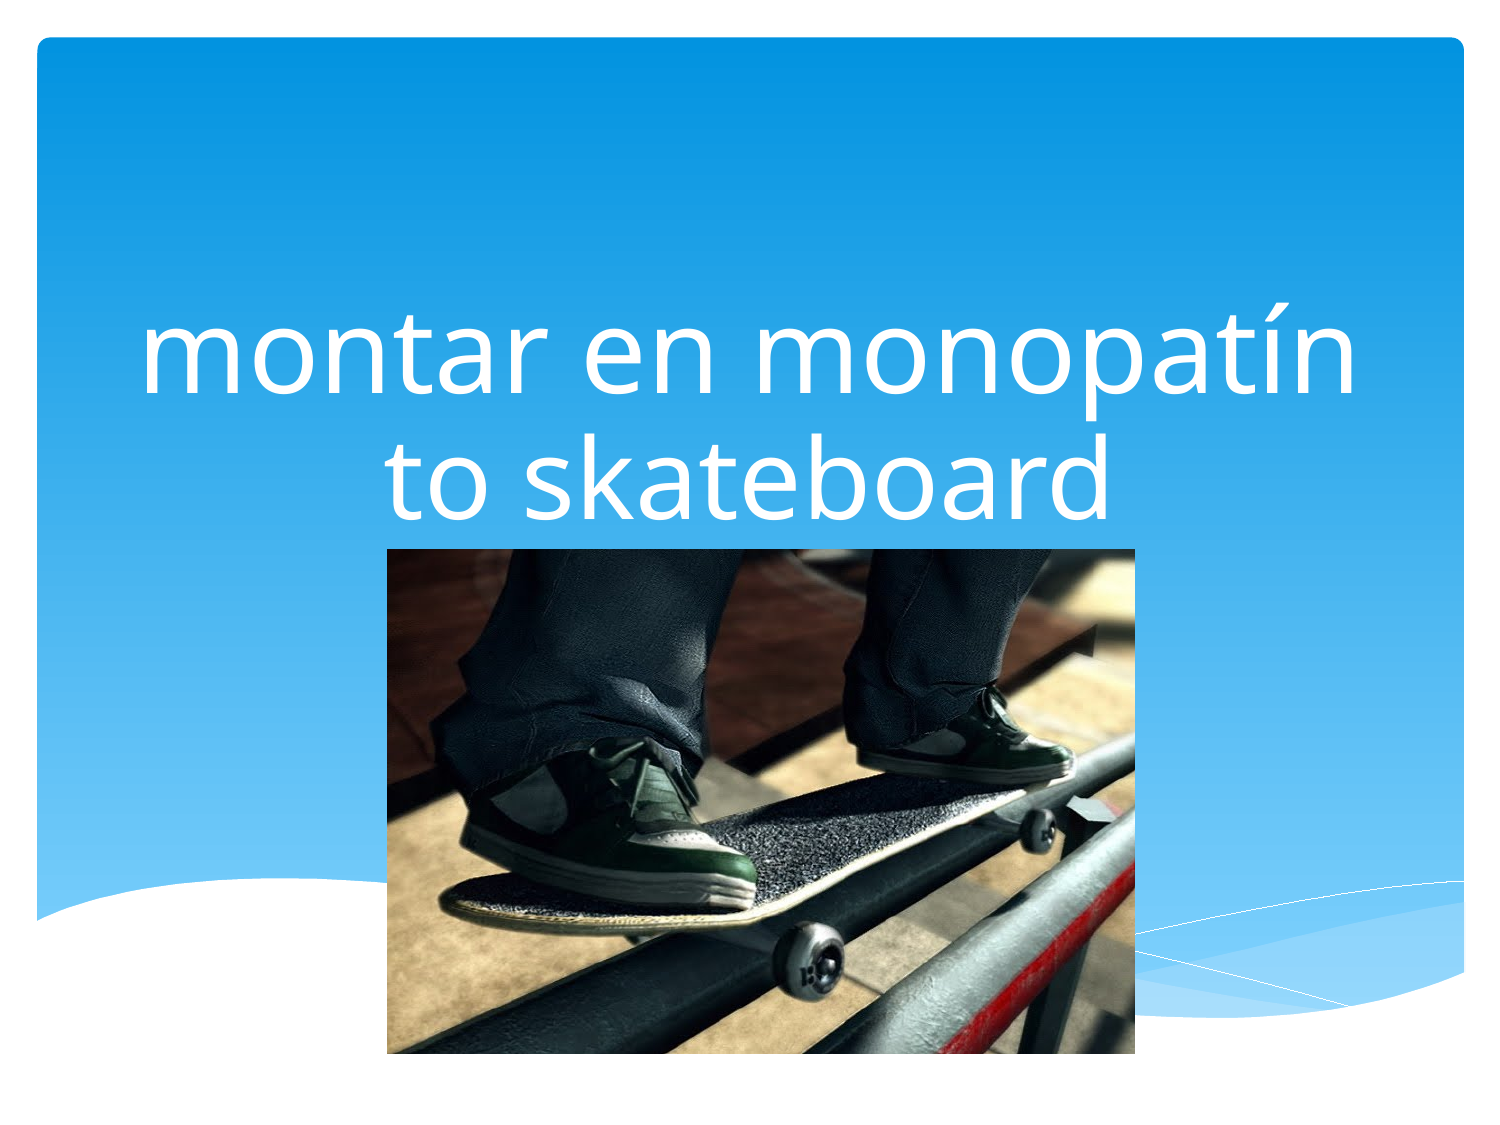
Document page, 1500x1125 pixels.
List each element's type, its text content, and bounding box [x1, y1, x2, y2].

picture [387, 549, 1135, 1054]
subtitle to skateboard [225, 399, 1275, 642]
title montar en monopatín [112, 237, 1388, 425]
